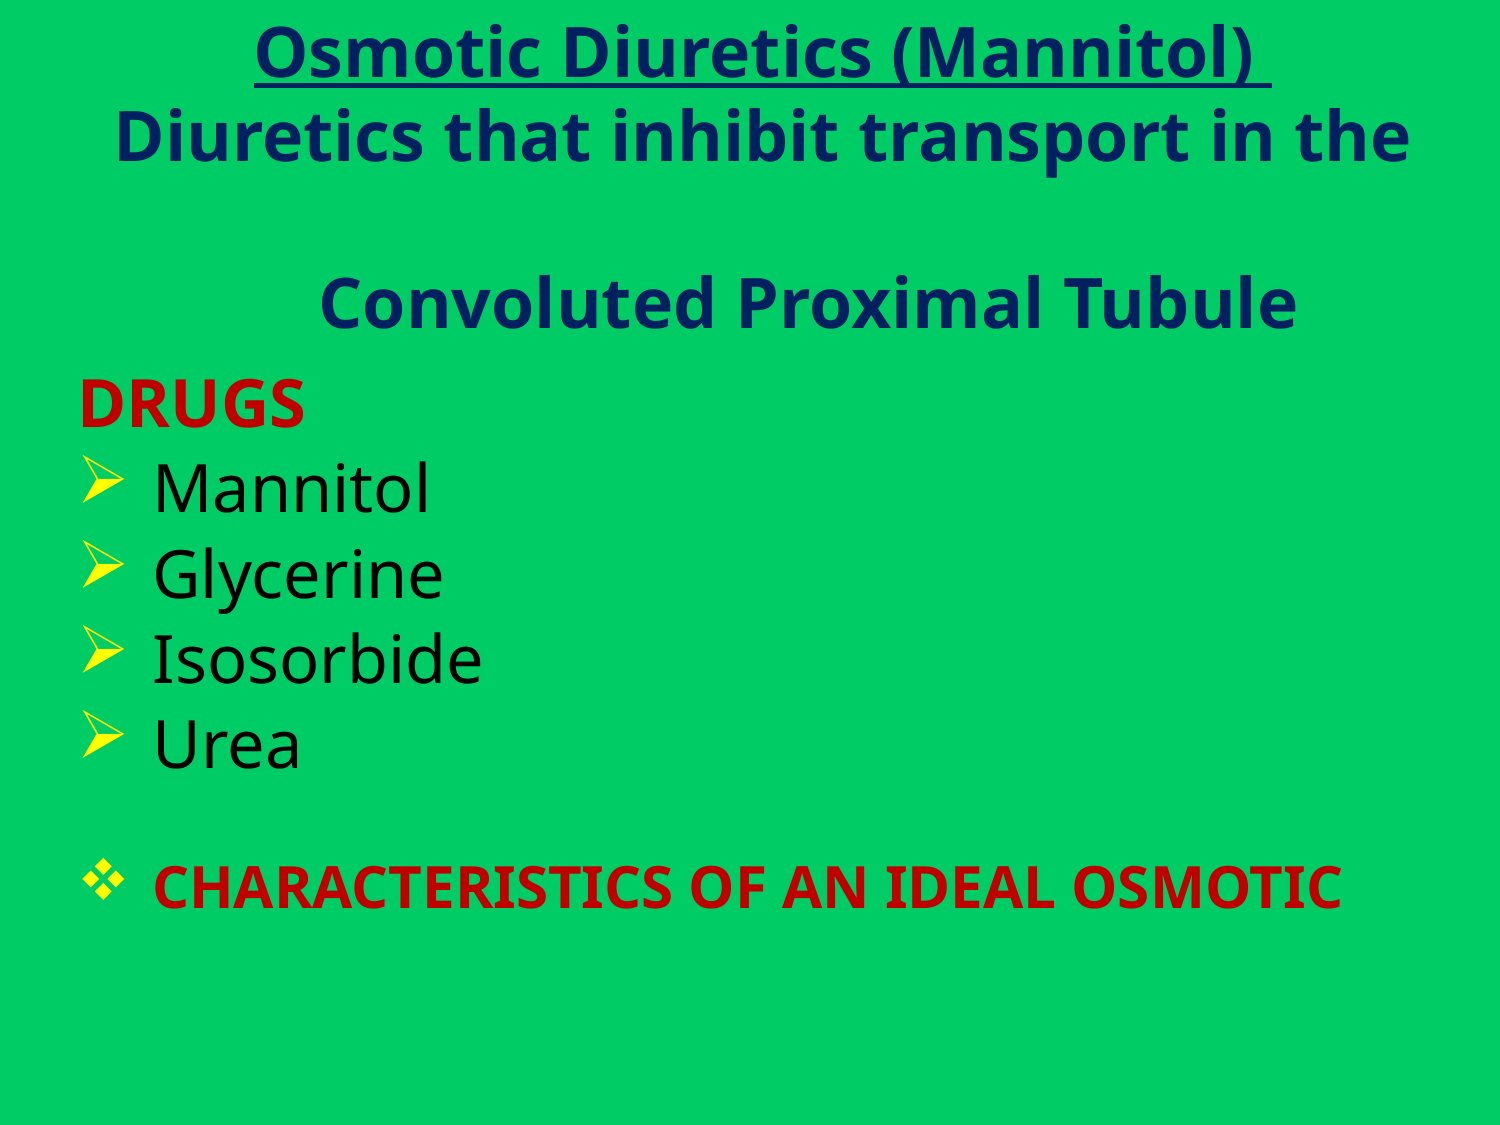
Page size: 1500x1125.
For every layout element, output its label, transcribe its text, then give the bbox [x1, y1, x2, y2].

list DRUGS Mannitol Glycerine Isosorbide Urea CHARACTERISTICS OF AN IDEAL OSMOTIC [62, 362, 1463, 1063]
title Osmotic Diuretics (Mannitol) Diuretics that inhibit transport in the Convoluted Proximal Tubule [75, 0, 1451, 350]
